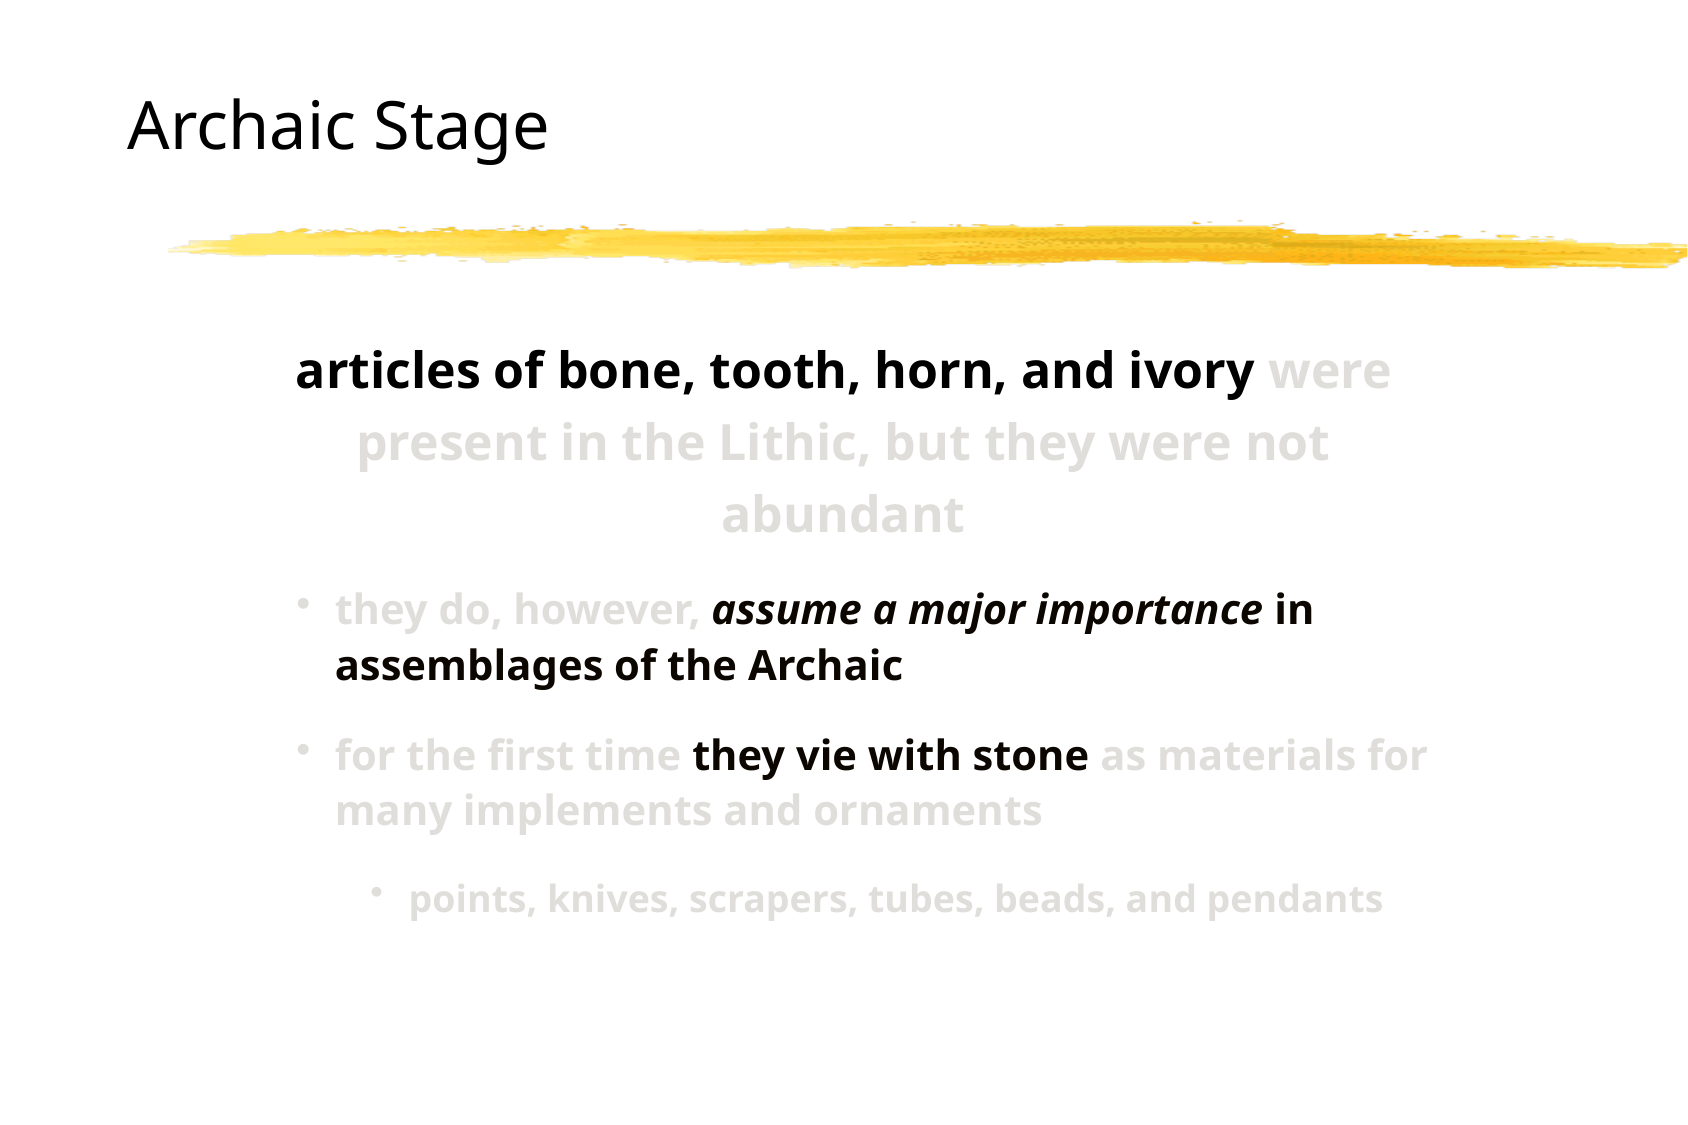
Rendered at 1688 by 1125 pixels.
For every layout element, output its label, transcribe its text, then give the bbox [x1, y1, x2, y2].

picture [168, 215, 1688, 279]
text_box articles of bone, tooth, horn, and ivory were present in the Lithic, but they were not abundant they do, however, assume a major importance in assemblages of the Archaic for the first time they vie with stone as materials for many implements and ornaments points, knives, scrapers, tubes, beads, and pendants [243, 319, 1444, 927]
title Archaic Stage [112, 0, 1588, 171]
